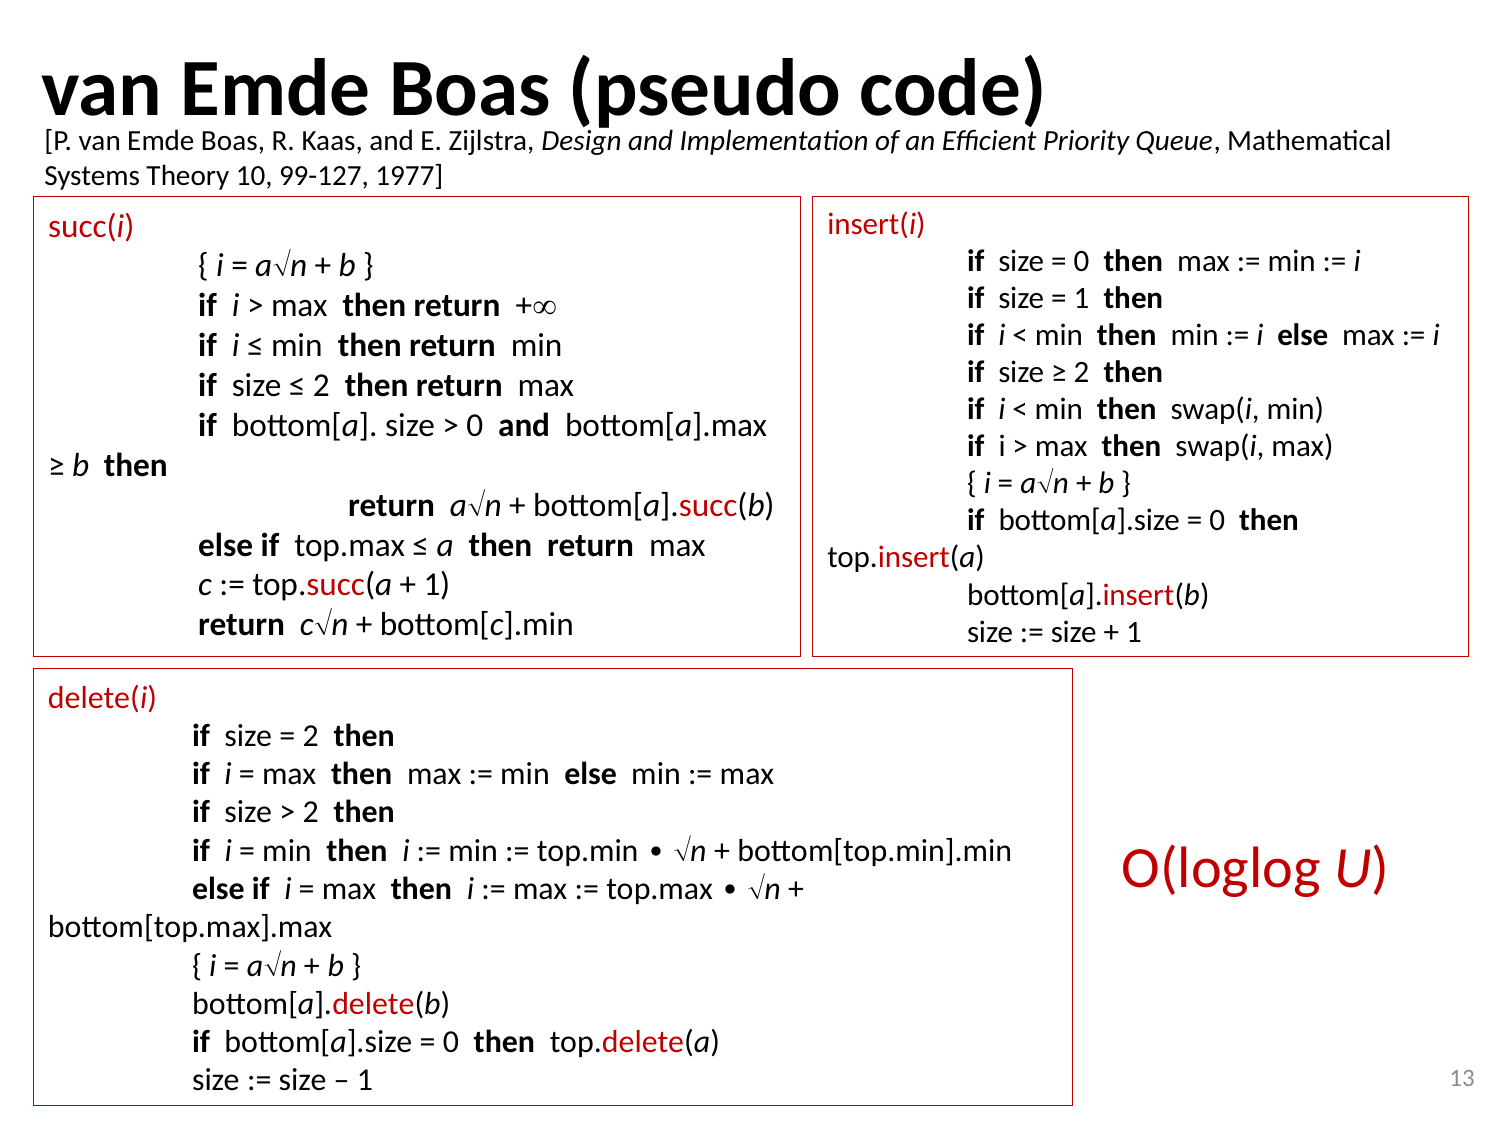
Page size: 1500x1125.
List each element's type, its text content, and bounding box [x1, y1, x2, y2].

list succ(i) { i = an + b } if i > max then return + if i ≤ min then return min if size ≤ 2 then return max if bottom[a]. size > 0 and bottom[a].max ≥ b then return an + bottom[a].succ(b) else if top.max ≤ a then return max c := top.succ(a + 1) return cn + bottom[c].min [33, 220, 801, 657]
slide_number 13 [1139, 1046, 1490, 1107]
text_box [P. van Emde Boas, R. Kaas, and E. Zijlstra, Design and Implementation of an Efficient Priority Queue, Mathematical Systems Theory 10, 99-127, 1977] [29, 113, 1500, 220]
title van Emde Boas (pseudo code) [26, 19, 1377, 147]
text_box O(loglog U) [1092, 822, 1418, 917]
text_box delete(i) if size = 2 then if i = max then max := min else min := max if size > 2 then if i = min then i := min := top.min ∙ n + bottom[top.min].min else if i = max then i := max := top.max ∙ n + bottom[top.max].max { i = an + b } bottom[a].delete(b) if bottom[a].size = 0 then top.delete(a) size := size – 1 [33, 668, 1073, 1106]
text_box insert(i) if size = 0 then max := min := i if size = 1 then if i < min then min := i else max := i if size ≥ 2 then if i < min then swap(i, min) if i > max then swap(i, max) { i = an + b } if bottom[a].size = 0 then top.insert(a) bottom[a].insert(b) size := size + 1 [812, 220, 1469, 657]
